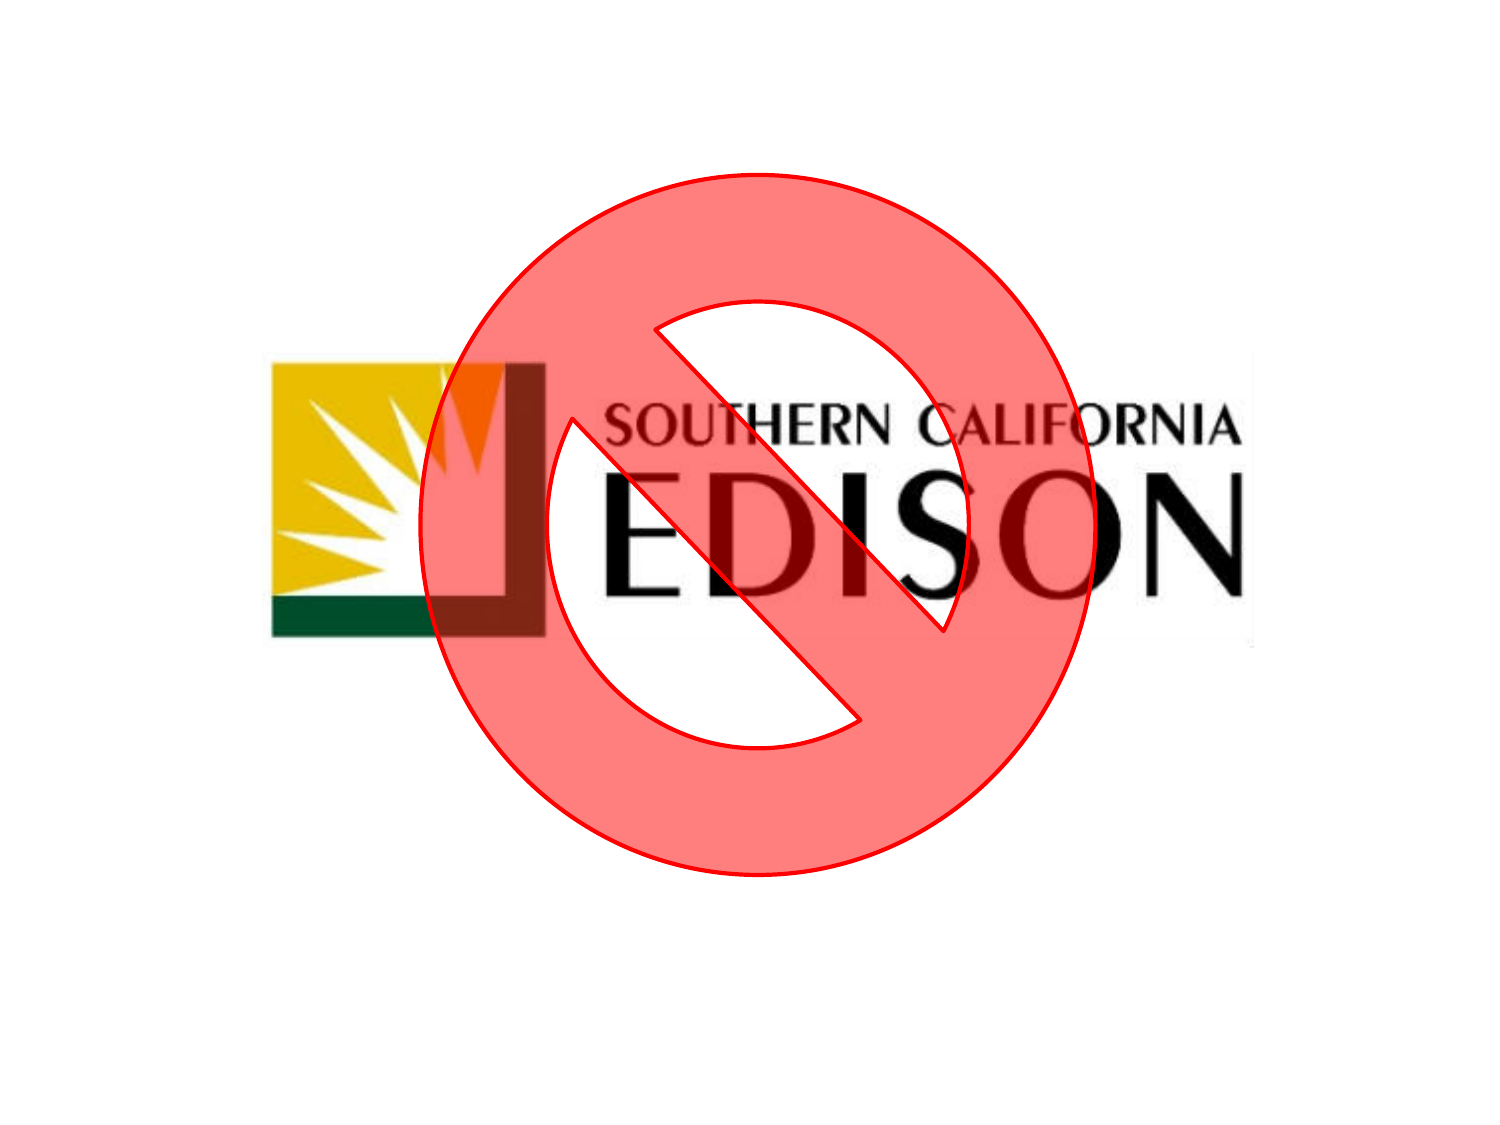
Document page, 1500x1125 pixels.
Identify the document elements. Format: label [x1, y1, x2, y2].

text_box [463, 172, 1053, 350]
picture [262, 352, 1254, 648]
text_box [442, 655, 1074, 878]
